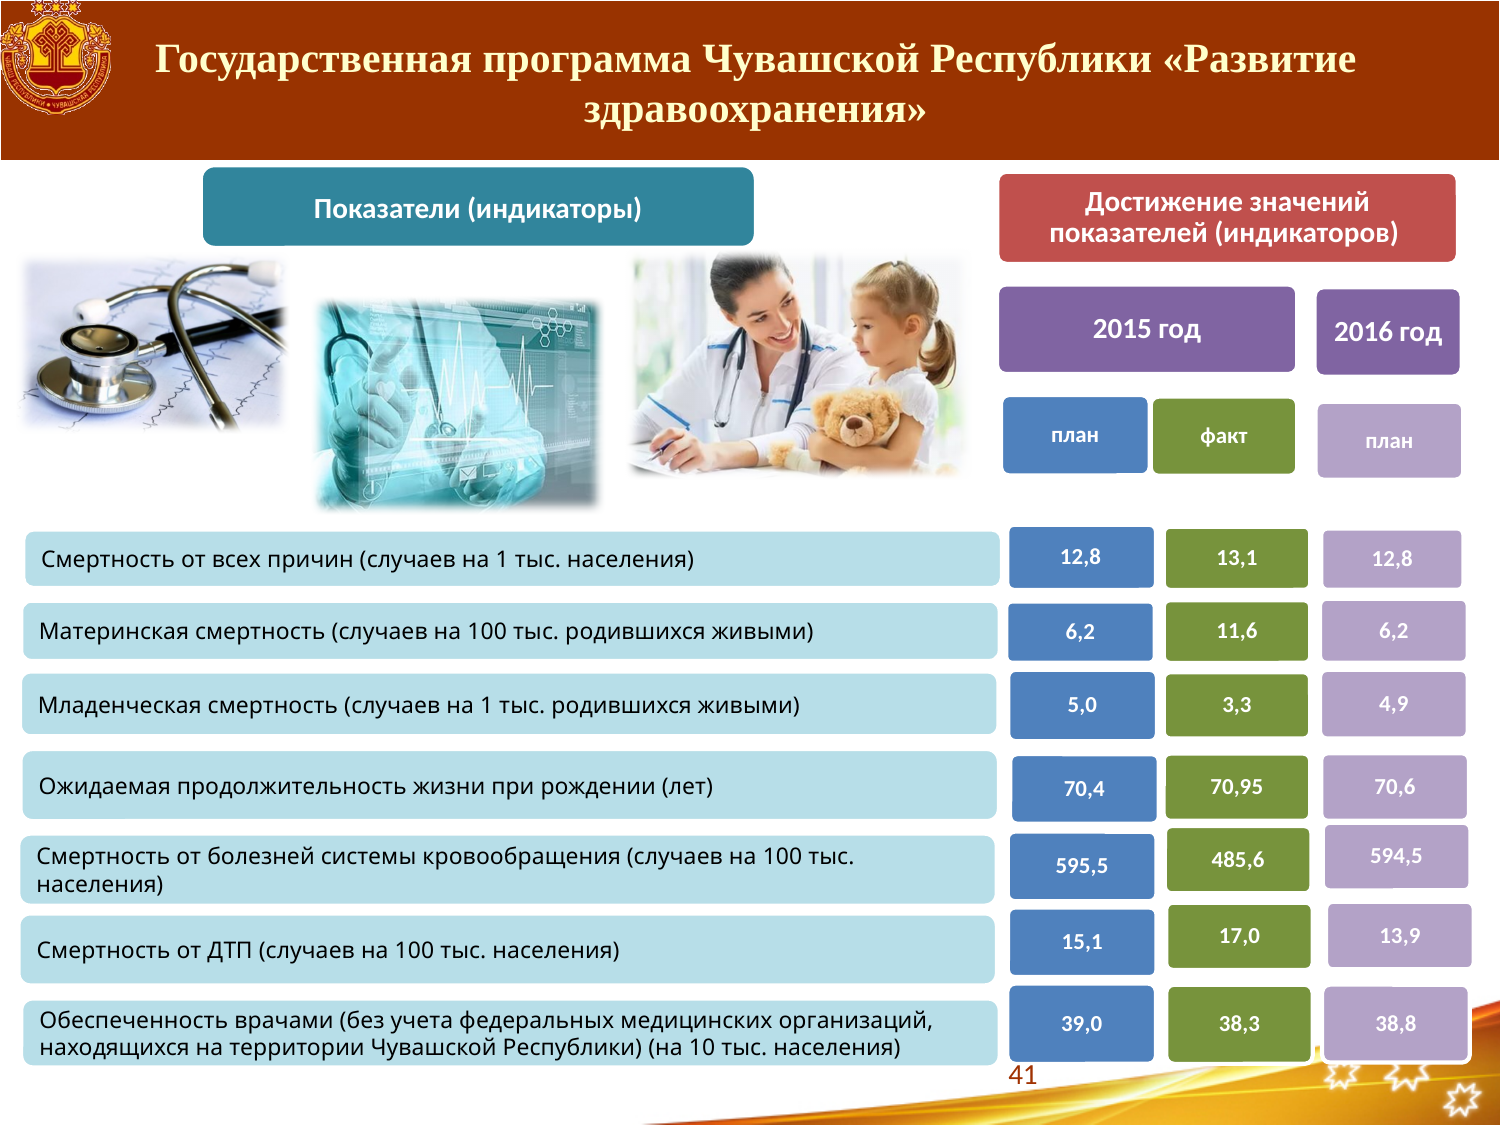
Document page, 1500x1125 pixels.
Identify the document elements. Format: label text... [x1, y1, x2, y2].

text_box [996, 284, 1298, 375]
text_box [1005, 601, 1156, 664]
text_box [1319, 669, 1468, 739]
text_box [1322, 822, 1471, 891]
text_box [1165, 984, 1313, 1065]
text_box Младенческая смертность (случаев на 1 тыс. родившихся живыми) [17, 669, 1001, 739]
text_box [1007, 669, 1158, 742]
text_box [997, 171, 1459, 265]
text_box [1163, 671, 1311, 739]
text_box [1165, 902, 1313, 971]
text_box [1320, 528, 1464, 591]
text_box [1007, 524, 1157, 591]
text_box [1150, 396, 1298, 477]
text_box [1164, 825, 1312, 894]
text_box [1000, 394, 1150, 476]
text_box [1320, 752, 1470, 822]
picture [0, 162, 1500, 1125]
text_box Материнская смертность (случаев на 100 тыс. родившихся живыми) [19, 598, 1001, 664]
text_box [1315, 401, 1464, 480]
text_box Смертность от ДТП (случаев на 100 тыс. населения) [16, 911, 1000, 988]
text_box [1007, 907, 1157, 978]
text_box Ожидаемая продолжительность жизни при рождении (лет) [18, 746, 1002, 824]
title Государственная программа Чувашской Республики «Развитие здравоохранения» [123, 0, 1389, 162]
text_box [1163, 526, 1311, 591]
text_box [1007, 986, 1157, 1065]
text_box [1163, 599, 1311, 664]
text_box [1325, 901, 1474, 970]
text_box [1319, 598, 1468, 663]
text_box Смертность от всех причин (случаев на 1 тыс. населения) [21, 527, 1002, 591]
text_box Показатели (индикаторы) [198, 163, 759, 250]
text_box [1321, 984, 1471, 1063]
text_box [1163, 753, 1311, 822]
picture [0, 0, 111, 115]
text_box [1314, 286, 1462, 377]
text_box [1007, 831, 1157, 902]
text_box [1009, 753, 1160, 824]
text_box Обеспеченность врачами (без учета федеральных медицинских организаций, находящихся на территории Чувашской Республики) (на 10 тыс. населения) [19, 996, 1002, 1070]
text_box Смертность от болезней системы кровообращения (случаев на 100 тыс. населения) [16, 831, 999, 908]
slide_number 41 [879, 1042, 1053, 1103]
